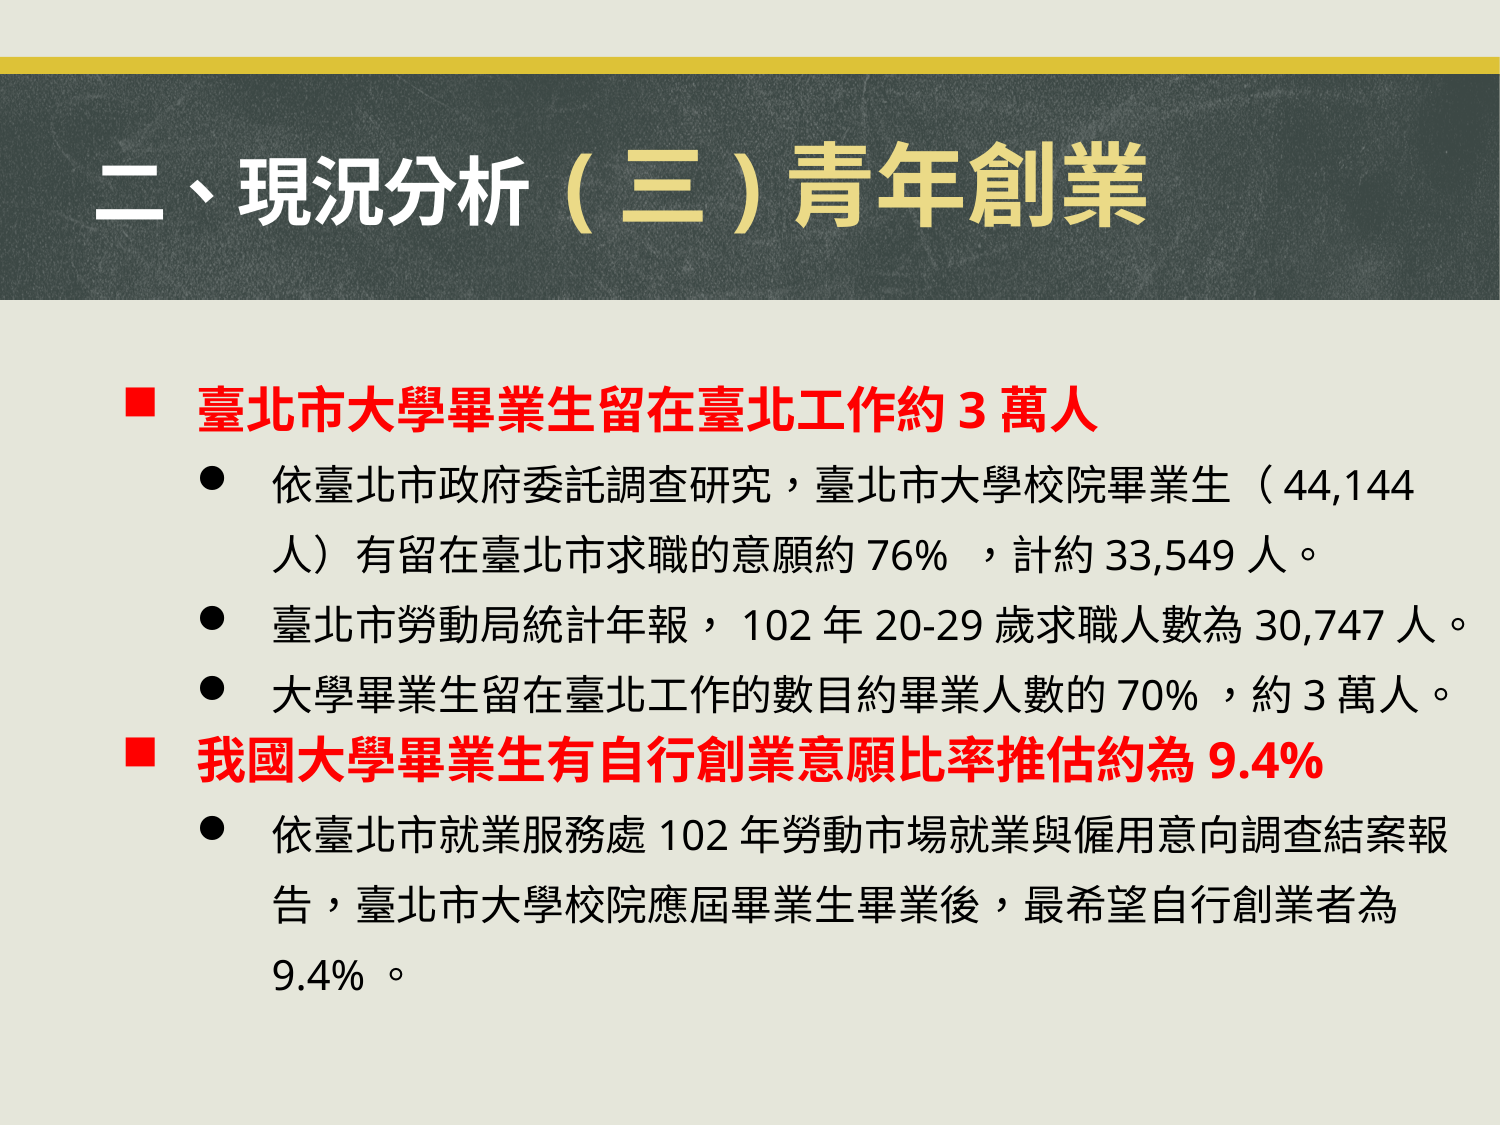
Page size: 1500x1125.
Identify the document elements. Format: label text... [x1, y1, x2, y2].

title 二、現況分析 (三)青年創業 [0, 76, 1500, 300]
text_box 臺北市大學畢業生留在臺北工作約3萬人 依臺北市政府委託調查研究，臺北市大學校院畢業生（44,144人）有留在臺北市求職的意願約76% ，計約33,549人。 臺北市勞動局統計年報，102年20-29歲求職人數為30,747人。 大學畢業生留在臺北工作的數目約畢業人數的70%，約3萬人。 我國大學畢業生有自行創業意願比率推估約為9.4% 依臺北市就業服務處102年勞動市場就業與僱用意向調查結案報告，臺北市大學校院應屆畢業生畢業後，最希望自行創業者為9.4%。 [106, 361, 1490, 1007]
